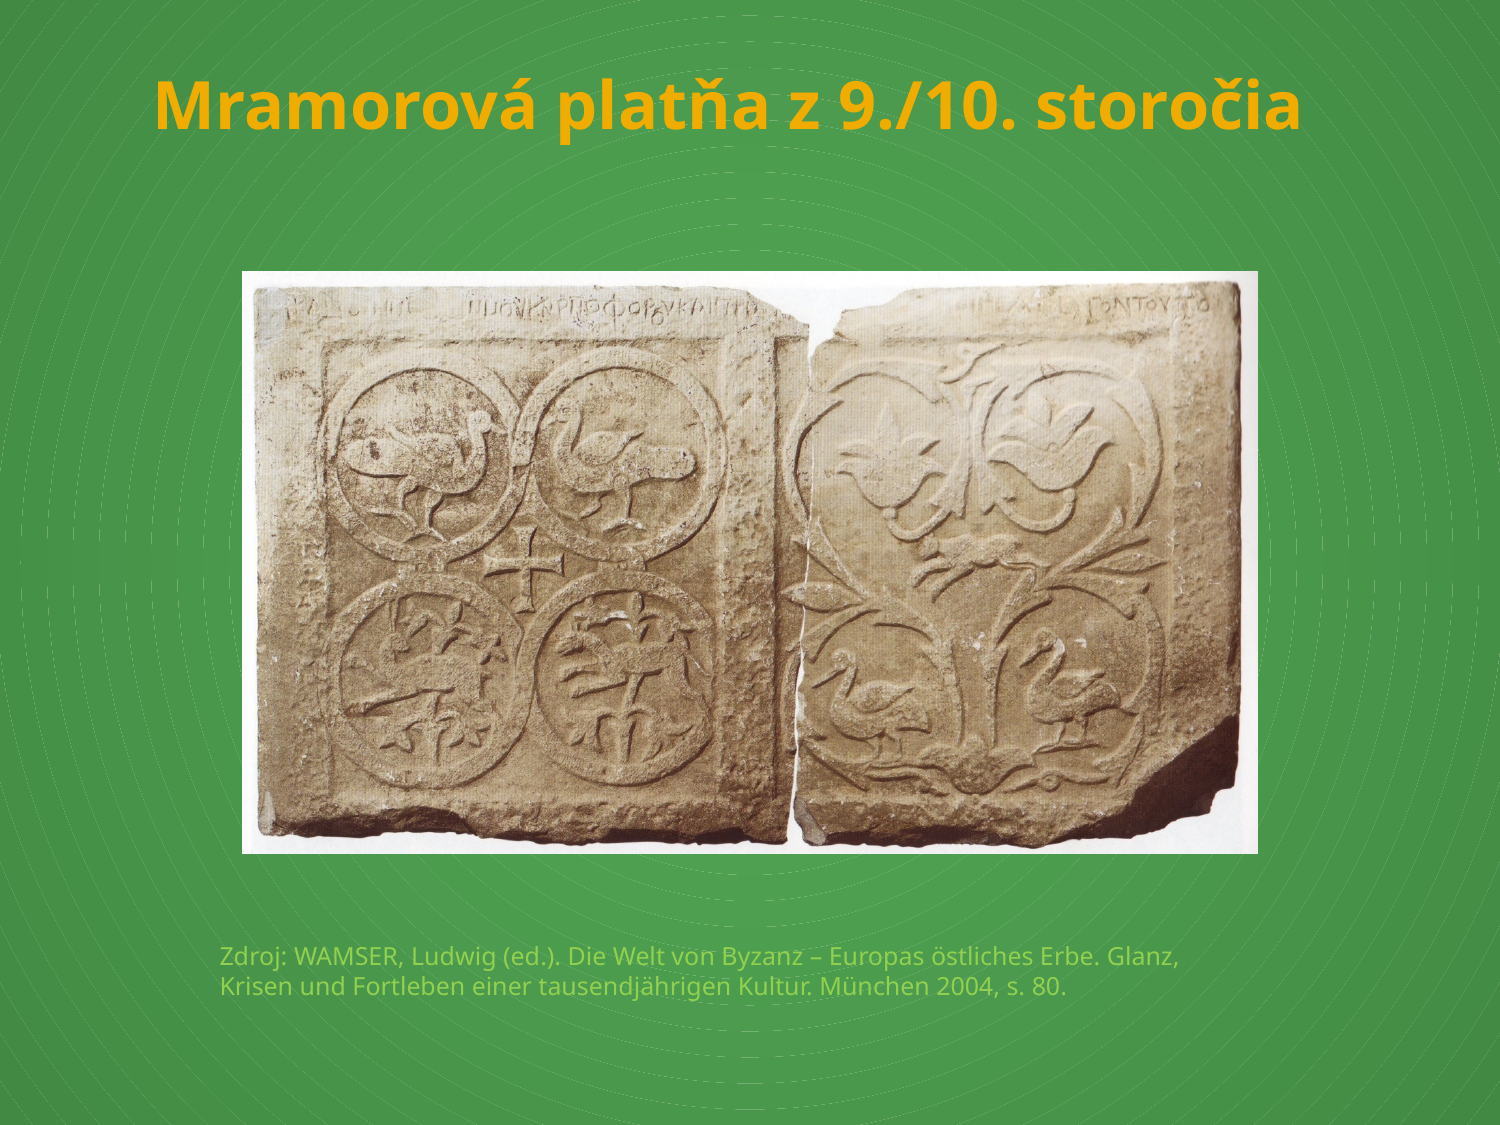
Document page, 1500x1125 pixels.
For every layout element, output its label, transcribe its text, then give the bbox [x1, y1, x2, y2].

title Mramorová platňa z 9./10. storočia [137, 62, 1413, 304]
picture [242, 271, 1258, 854]
subtitle Zdroj: WAMSER, Ludwig (ed.). Die Welt von Byzanz – Europas östliches Erbe. Glanz, Krisen und Fortleben einer tausendjährigen Kultur. München 2004, s. 80. [200, 900, 1250, 1000]
